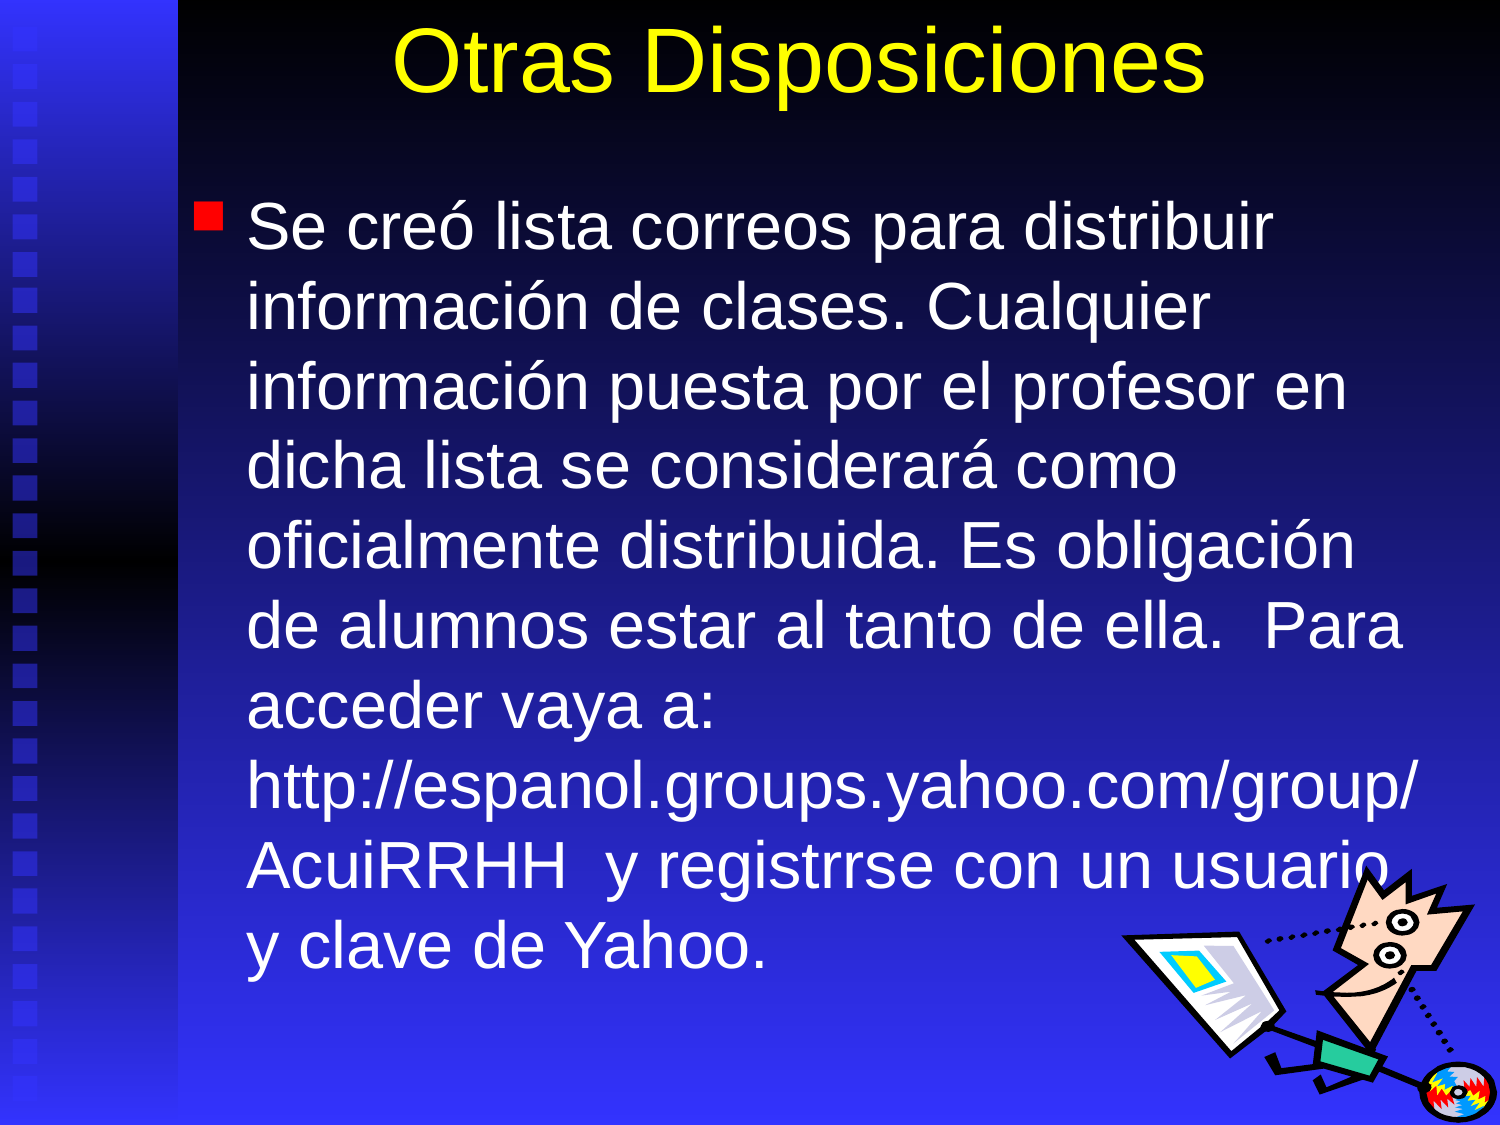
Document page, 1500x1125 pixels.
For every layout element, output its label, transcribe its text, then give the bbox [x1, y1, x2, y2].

title Otras Disposiciones [162, 0, 1438, 151]
list Se creó lista correos para distribuir información de clases. Cualquier información puesta por el profesor en dicha lista se considerará como oficialmente distribuida. Es obligación de alumnos estar al tanto de ella. Para acceder vaya a: http://espanol.groups.yahoo.com/group/AcuiRRHH y registrrse con un usuario y clave de Yahoo. [174, 174, 1451, 1101]
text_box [1121, 864, 1500, 1125]
